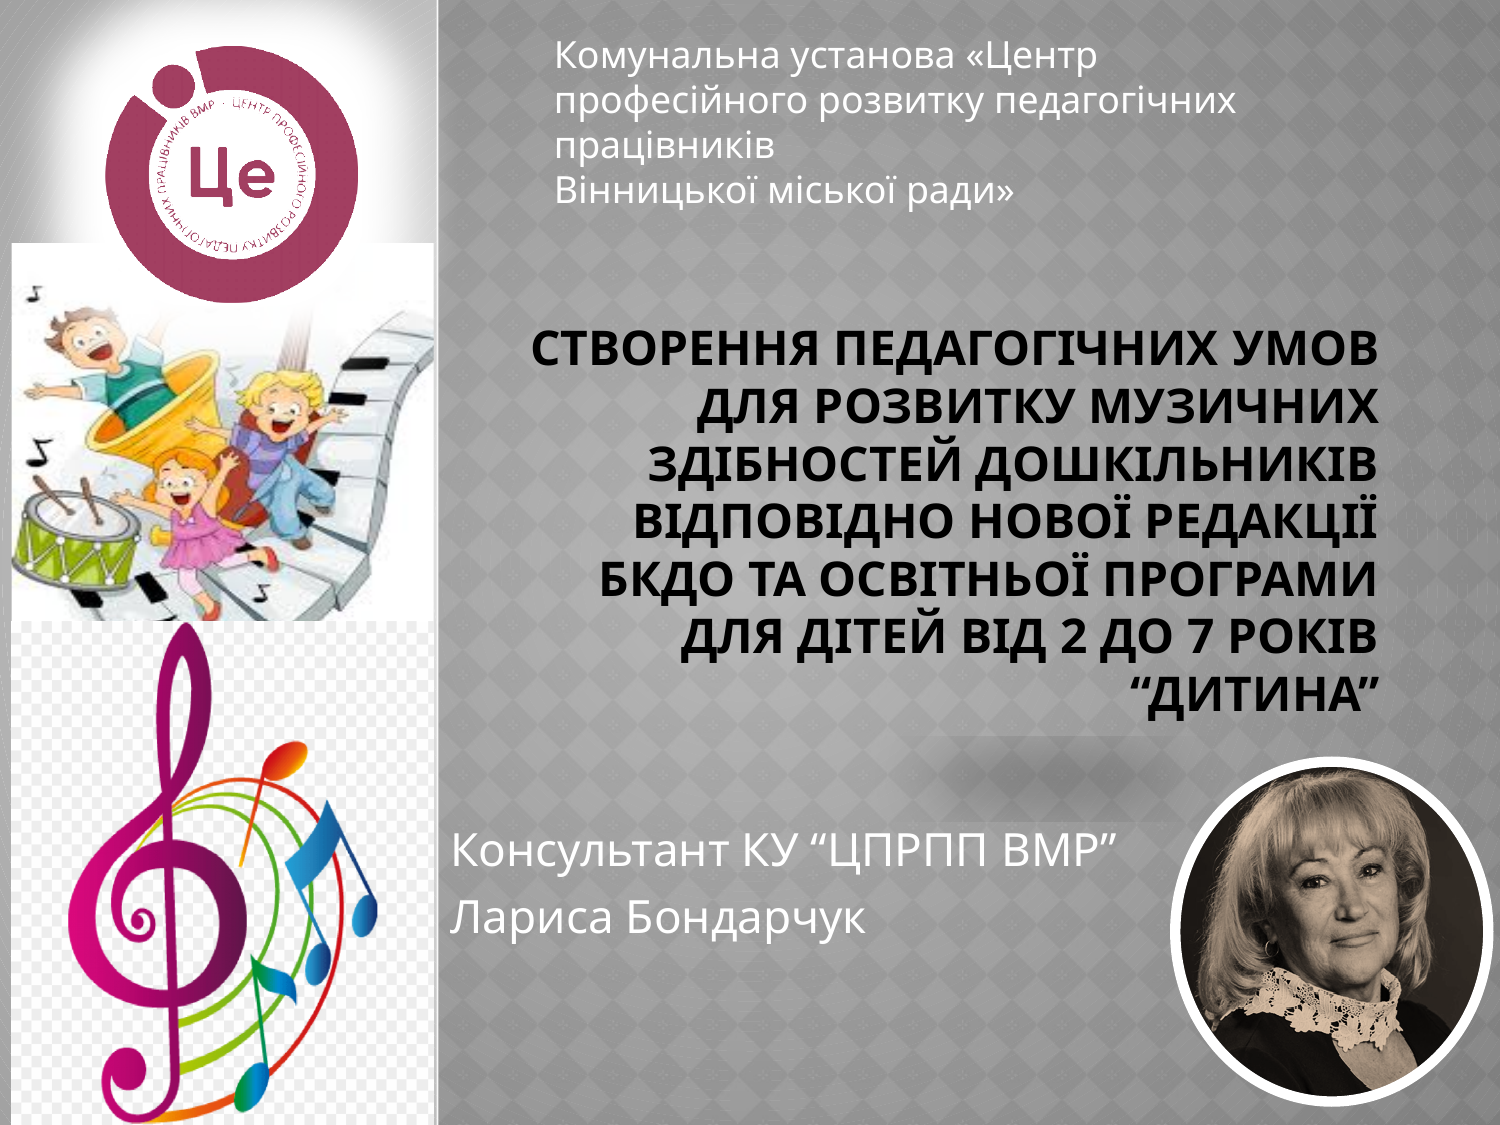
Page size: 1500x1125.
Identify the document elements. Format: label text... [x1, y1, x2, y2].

title СТВОРЕННЯ ПЕДАГОГІЧНИХ УМОВ ДЛЯ РОЗВИТКУ МУЗИЧНИХ ЗДІБНОСТЕЙ ДОШКІЛЬНИКІВ ВІДПОВІДНО НОВОЇ РЕДАКЦІЇ БКДО ТА ОСВІТНЬОЇ ПРОГРАМИ для дітей від 2 до 7 років “Дитина” [492, 269, 1388, 721]
subtitle Консультант КУ “ЦПРПП ВМР” Лариса Бондарчук [442, 820, 1140, 1001]
text_box Комунальна установа «Центр професійного розвитку педагогічних працівників Вінницької міської ради» [538, 23, 1289, 219]
picture [105, 46, 359, 304]
picture [11, 243, 434, 1125]
picture [1174, 761, 1489, 1102]
